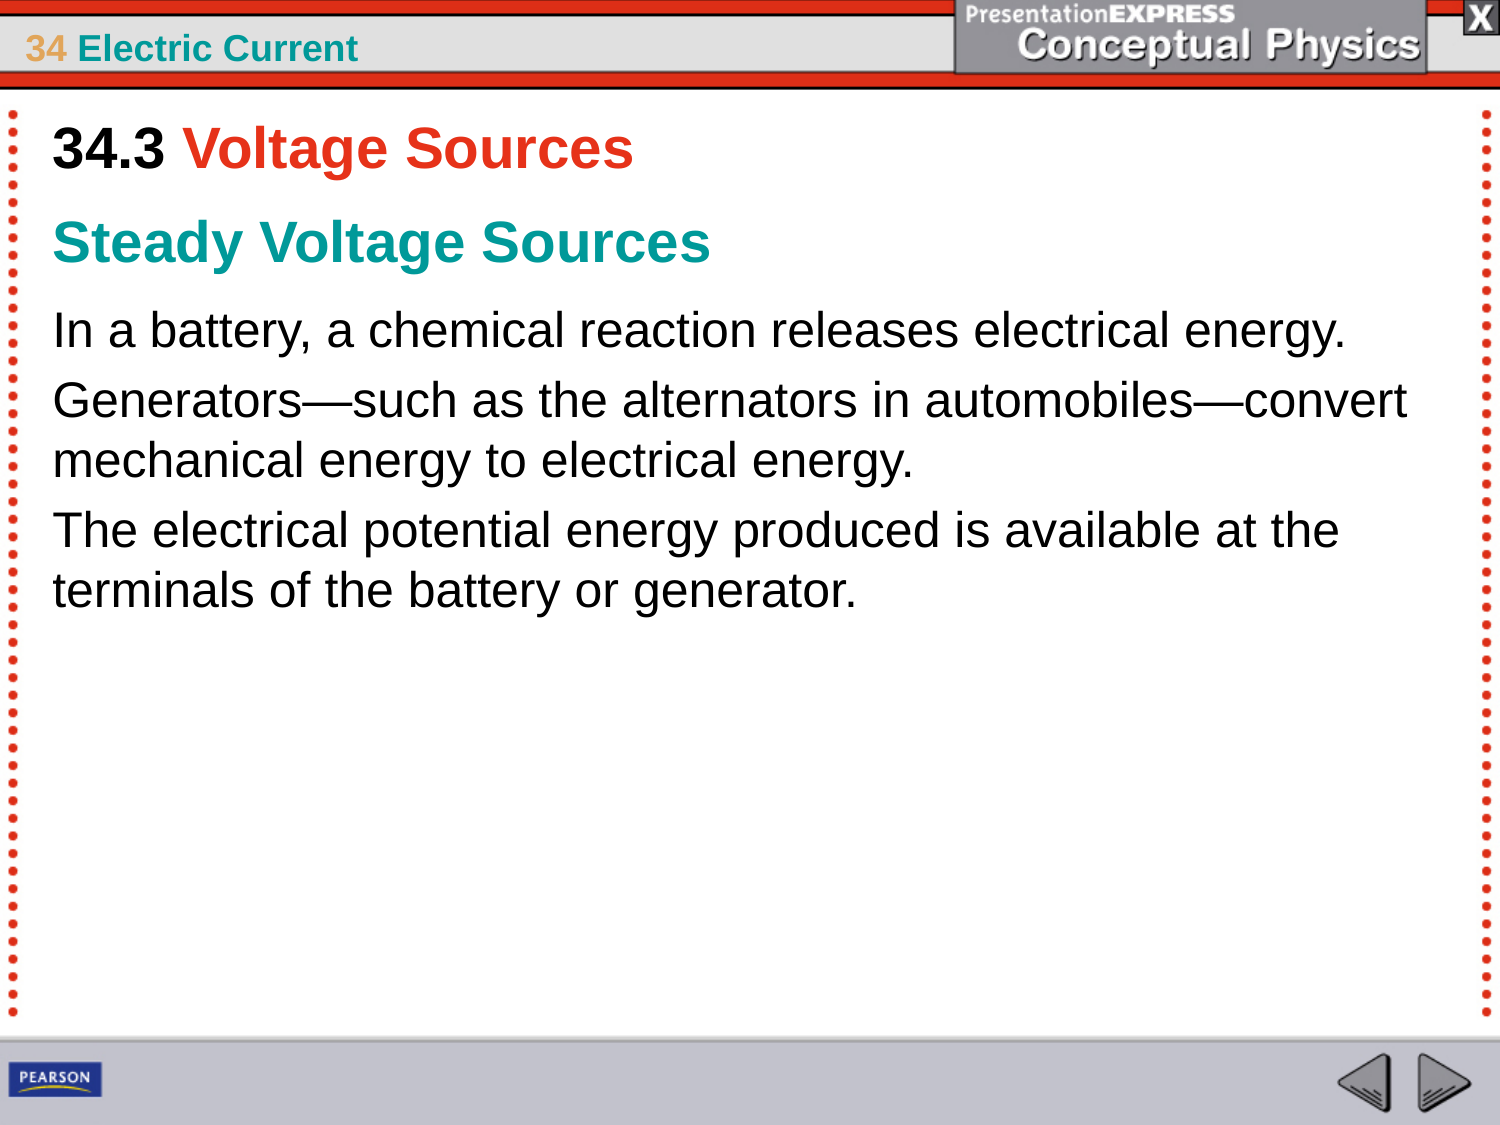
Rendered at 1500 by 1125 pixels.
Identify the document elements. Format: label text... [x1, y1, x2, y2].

picture [0, 0, 1500, 1125]
list Steady Voltage Sources [37, 196, 1463, 282]
text_box In a battery, a chemical reaction releases electrical energy. Generators—such as the alternators in automobiles—convert mechanical energy to electrical energy. The electrical potential energy produced is available at the terminals of the battery or generator. [37, 289, 1450, 629]
text_box 34.3 Voltage Sources [37, 102, 1463, 188]
